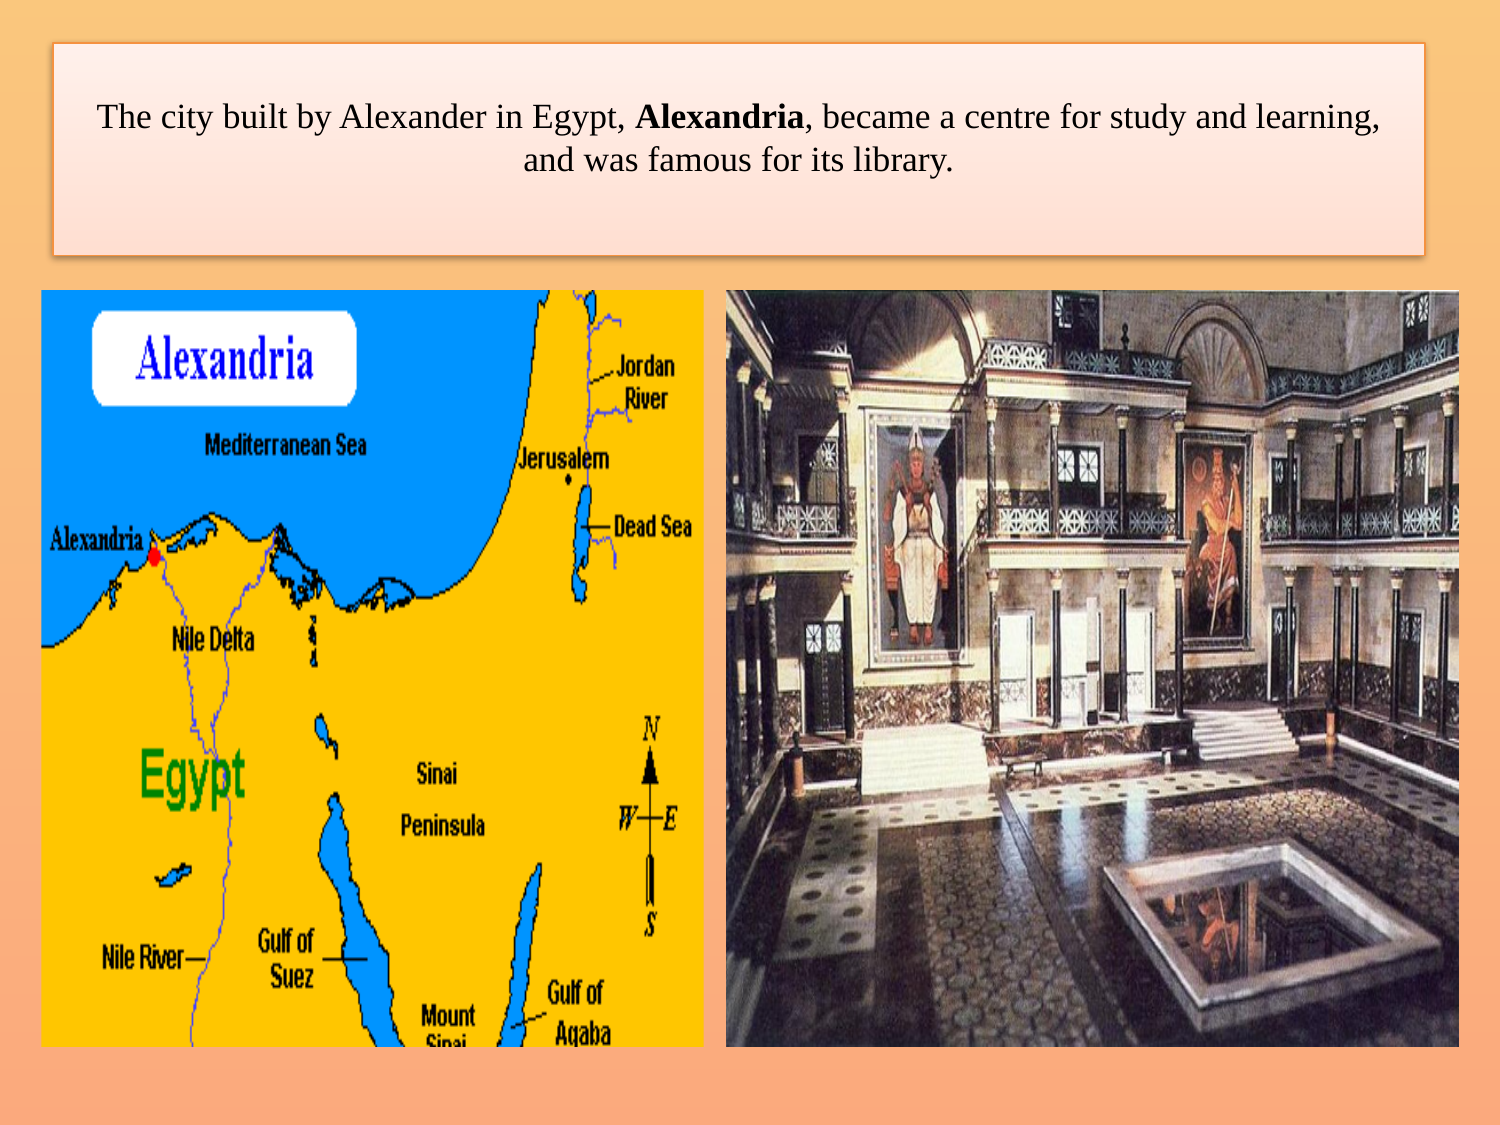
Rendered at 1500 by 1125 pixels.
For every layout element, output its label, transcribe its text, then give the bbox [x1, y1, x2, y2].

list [40, 290, 704, 1047]
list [726, 290, 1459, 1047]
title The city built by Alexander in Egypt, Alexandria, became a centre for study and learning, and was famous for its library. [52, 42, 1426, 256]
